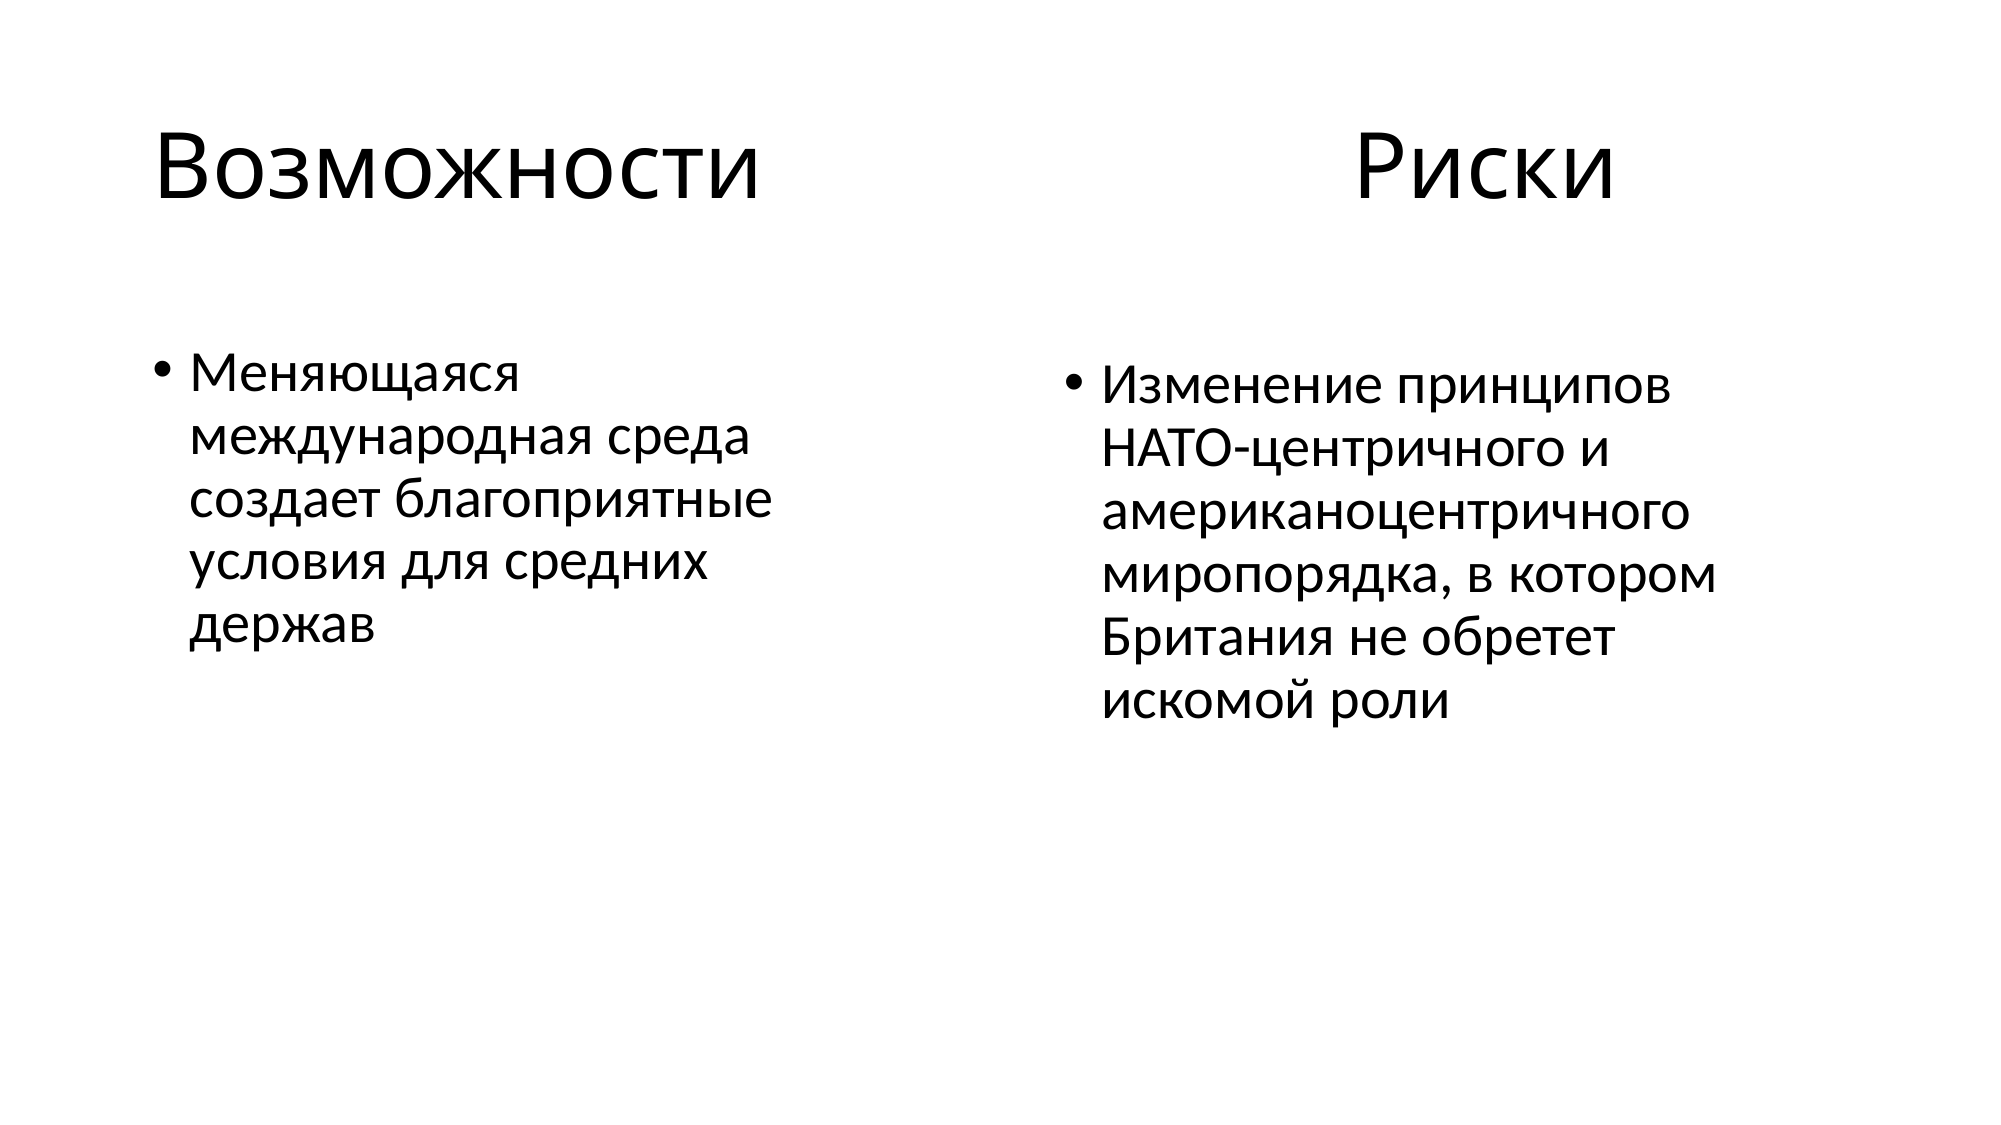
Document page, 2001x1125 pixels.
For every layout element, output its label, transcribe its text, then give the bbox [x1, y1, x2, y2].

text_box Изменение принципов НАТО-центричного и американоцентричного миропорядка, в котором Британия не обретет искомой роли [1048, 346, 1760, 1027]
title Возможности Риски [137, 59, 1863, 278]
list Меняющаяся международная среда создает благоприятные условия для средних держав [137, 333, 849, 1014]
